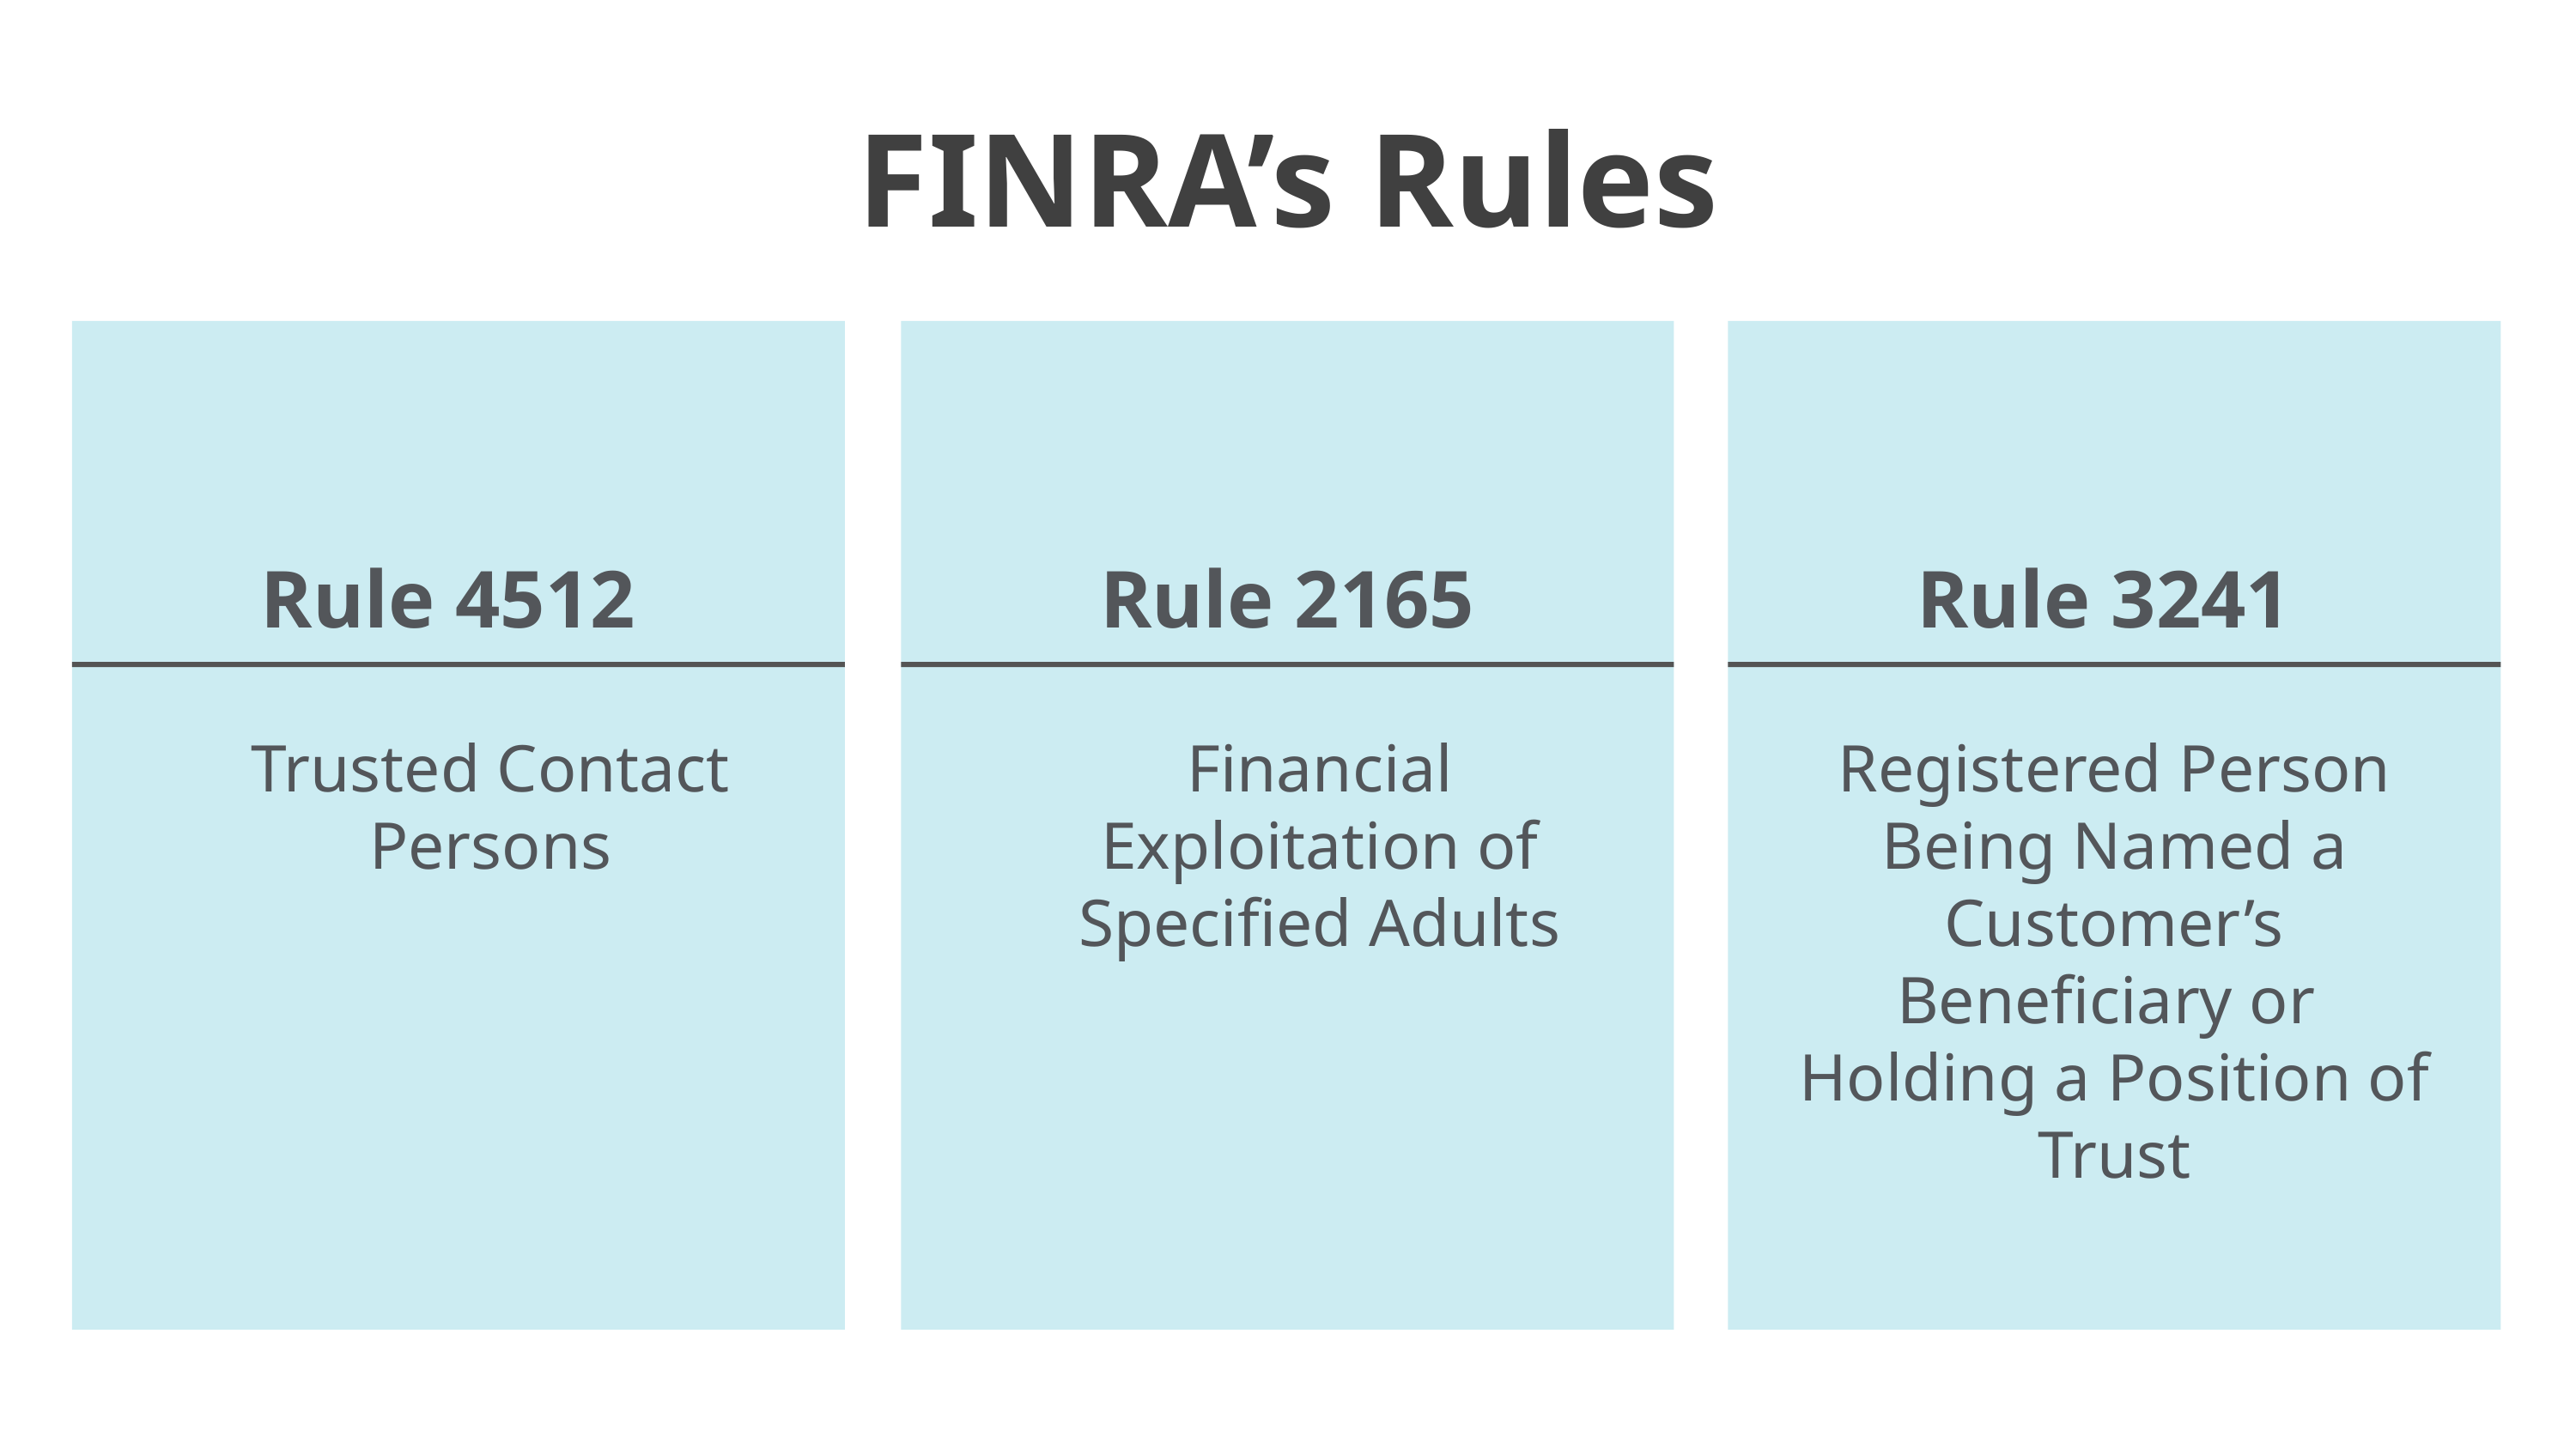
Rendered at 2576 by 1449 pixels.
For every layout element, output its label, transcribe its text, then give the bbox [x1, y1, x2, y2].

text_box [1728, 1192, 2501, 1330]
text_box FINRA’s Rules [844, 92, 1732, 260]
text_box [71, 320, 845, 549]
text_box [901, 962, 1674, 1330]
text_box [71, 549, 845, 884]
text_box [71, 884, 845, 1330]
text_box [901, 549, 1674, 962]
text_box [1728, 549, 2501, 1192]
text_box [901, 320, 1674, 549]
text_box [1728, 320, 2501, 549]
